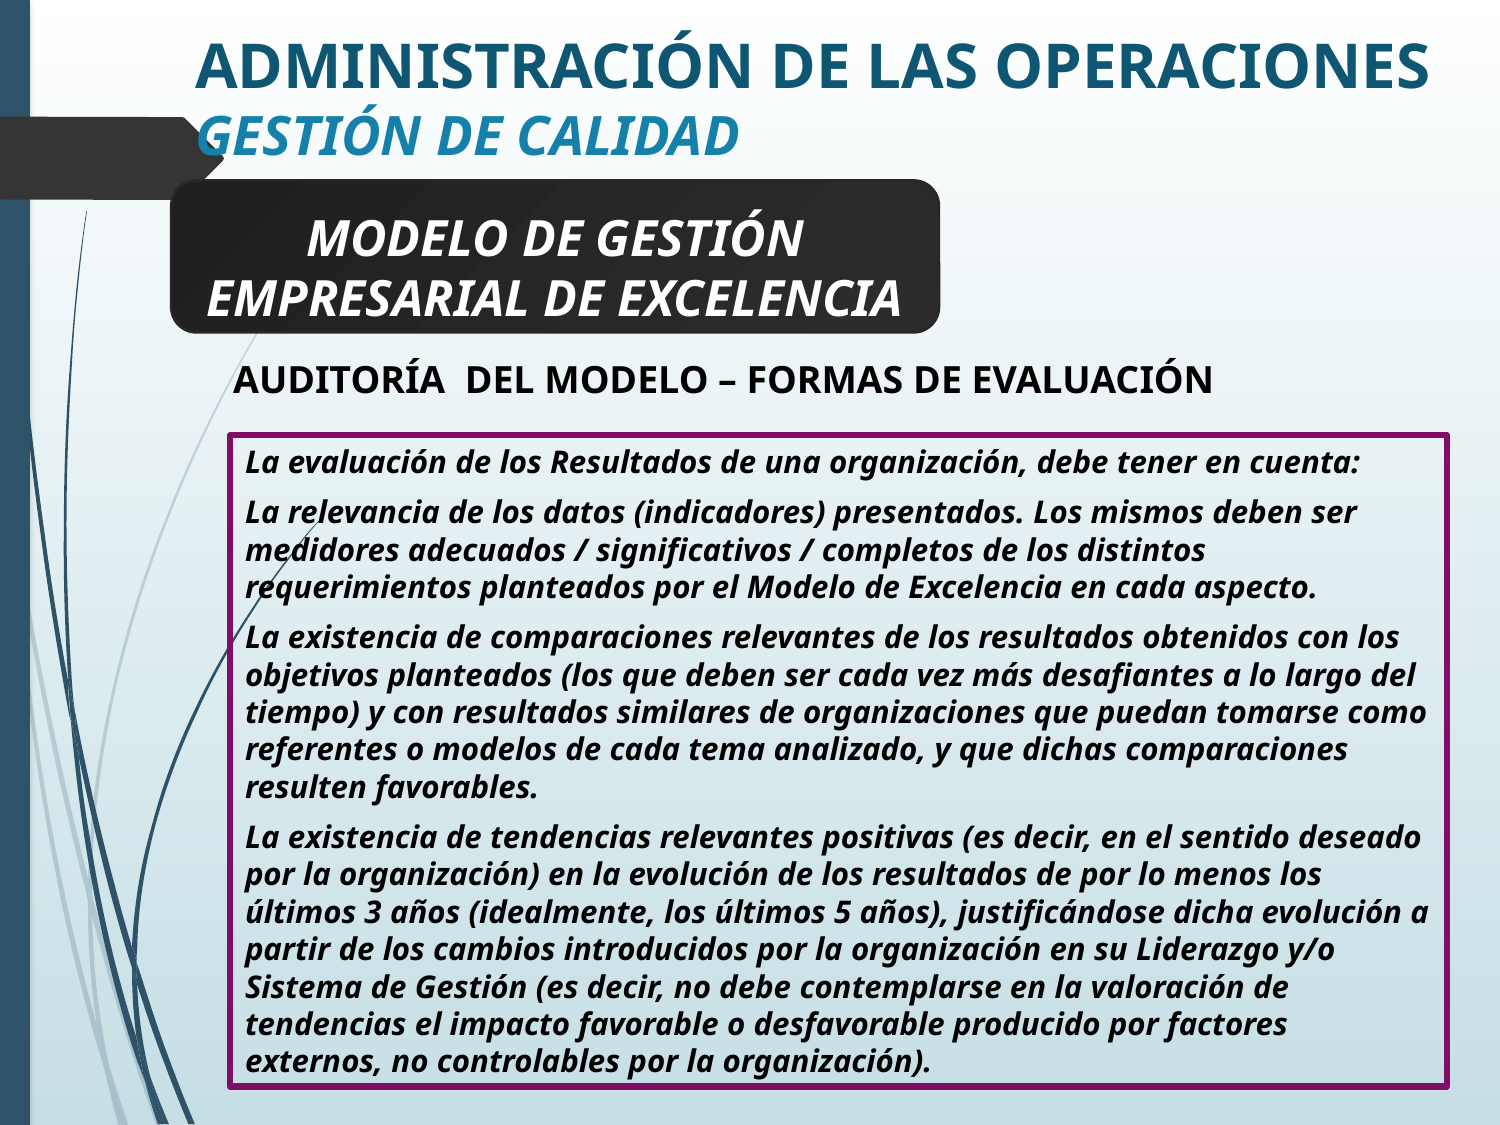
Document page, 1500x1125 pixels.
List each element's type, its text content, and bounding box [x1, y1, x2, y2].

text_box La evaluación de los Resultados de una organización, debe tener en cuenta: La relevancia de los datos (indicadores) presentados. Los mismos deben ser medidores adecuados / significativos / completos de los distintos requerimientos planteados por el Modelo de Excelencia en cada aspecto. La existencia de comparaciones relevantes de los resultados obtenidos con los objetivos planteados (los que deben ser cada vez más desafiantes a lo largo del tiempo) y con resultados similares de organizaciones que puedan tomarse como referentes o modelos de cada tema analizado, y que dichas comparaciones resulten favorables. La existencia de tendencias relevantes positivas (es decir, en el sentido deseado por la organización) en la evolución de los resultados de por lo menos los últimos 3 años (idealmente, los últimos 5 años), justificándose dicha evolución a partir de los cambios introducidos por la organización en su Liderazgo y/o Sistema de Gestión (es decir, no debe contemplarse en la valoración de tendencias el impacto favorable o desfavorable producido por factores externos, no controlables por la organización). [230, 435, 1447, 1087]
text_box ADMINISTRACIÓN DE LAS OPERACIONES GESTIÓN DE CALIDAD [180, 19, 1500, 230]
text_box [169, 184, 180, 315]
text_box MODELO DE GESTIÓN EMPRESARIAL DE EXCELENCIA [171, 199, 939, 334]
text_box AUDITORÍA DEL MODELO – FORMAS DE EVALUACIÓN [218, 348, 1435, 409]
